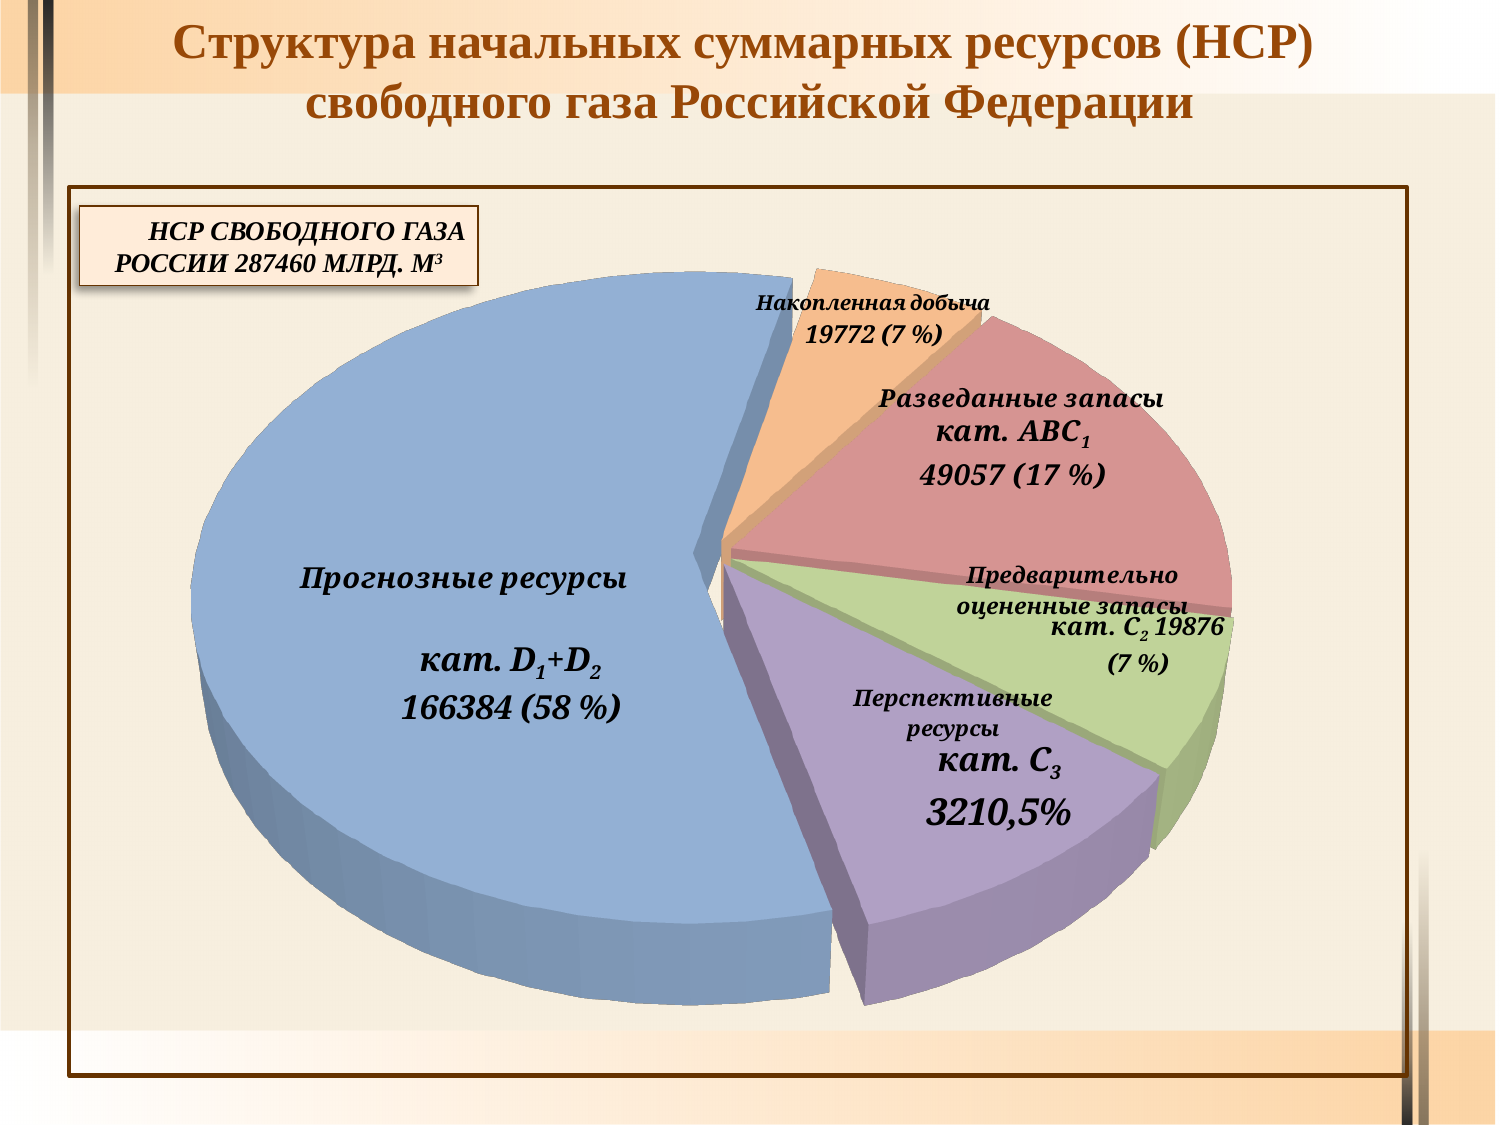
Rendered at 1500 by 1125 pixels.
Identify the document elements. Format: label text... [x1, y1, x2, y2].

picture [0, 136, 1500, 1125]
chart [66, 184, 1410, 1078]
text_box Структура начальных суммарных ресурсов (НСР) свободного газа Российской Федерации [0, 0, 1500, 136]
